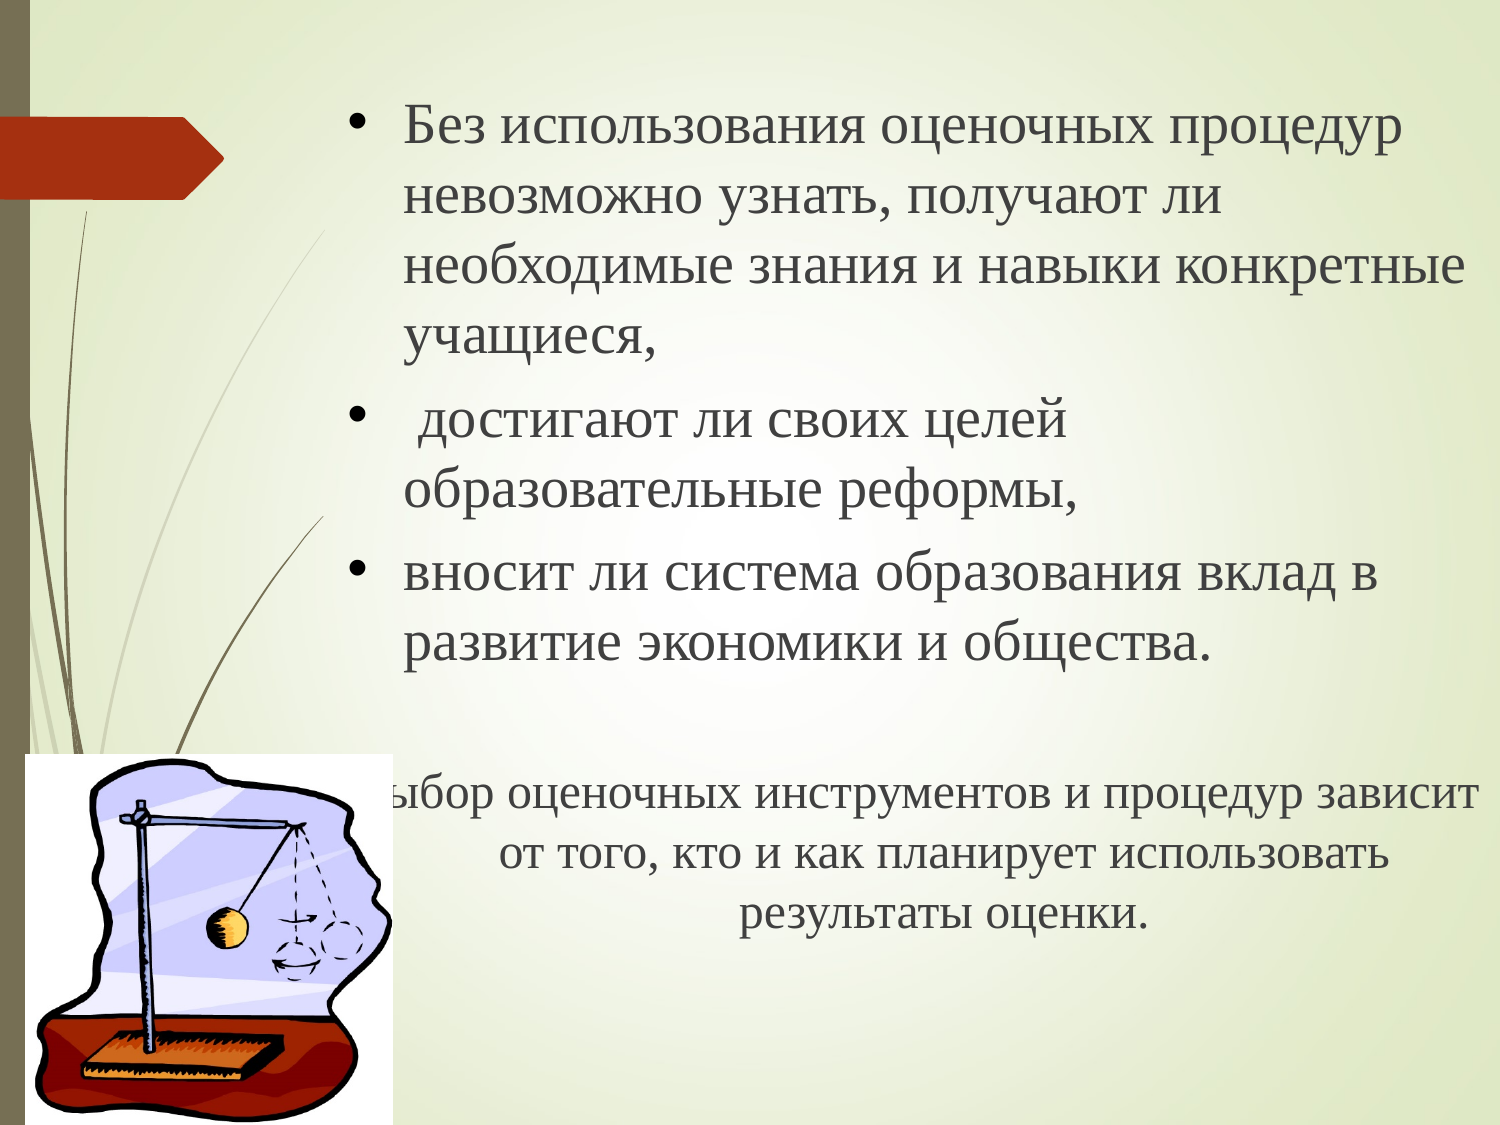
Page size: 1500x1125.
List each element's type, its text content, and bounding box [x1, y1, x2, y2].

picture [25, 0, 1500, 1125]
list Без использования оценочных процедур невозможно узнать, получают ли необходимые знания и навыки конкретные учащиеся, достигают ли своих целей образовательные реформы, вносит ли система образования вклад в развитие экономики и общества. Выбор оценочных инструментов и процедур зависит от того, кто и как планирует использовать результаты оценки. [332, 78, 1500, 1000]
